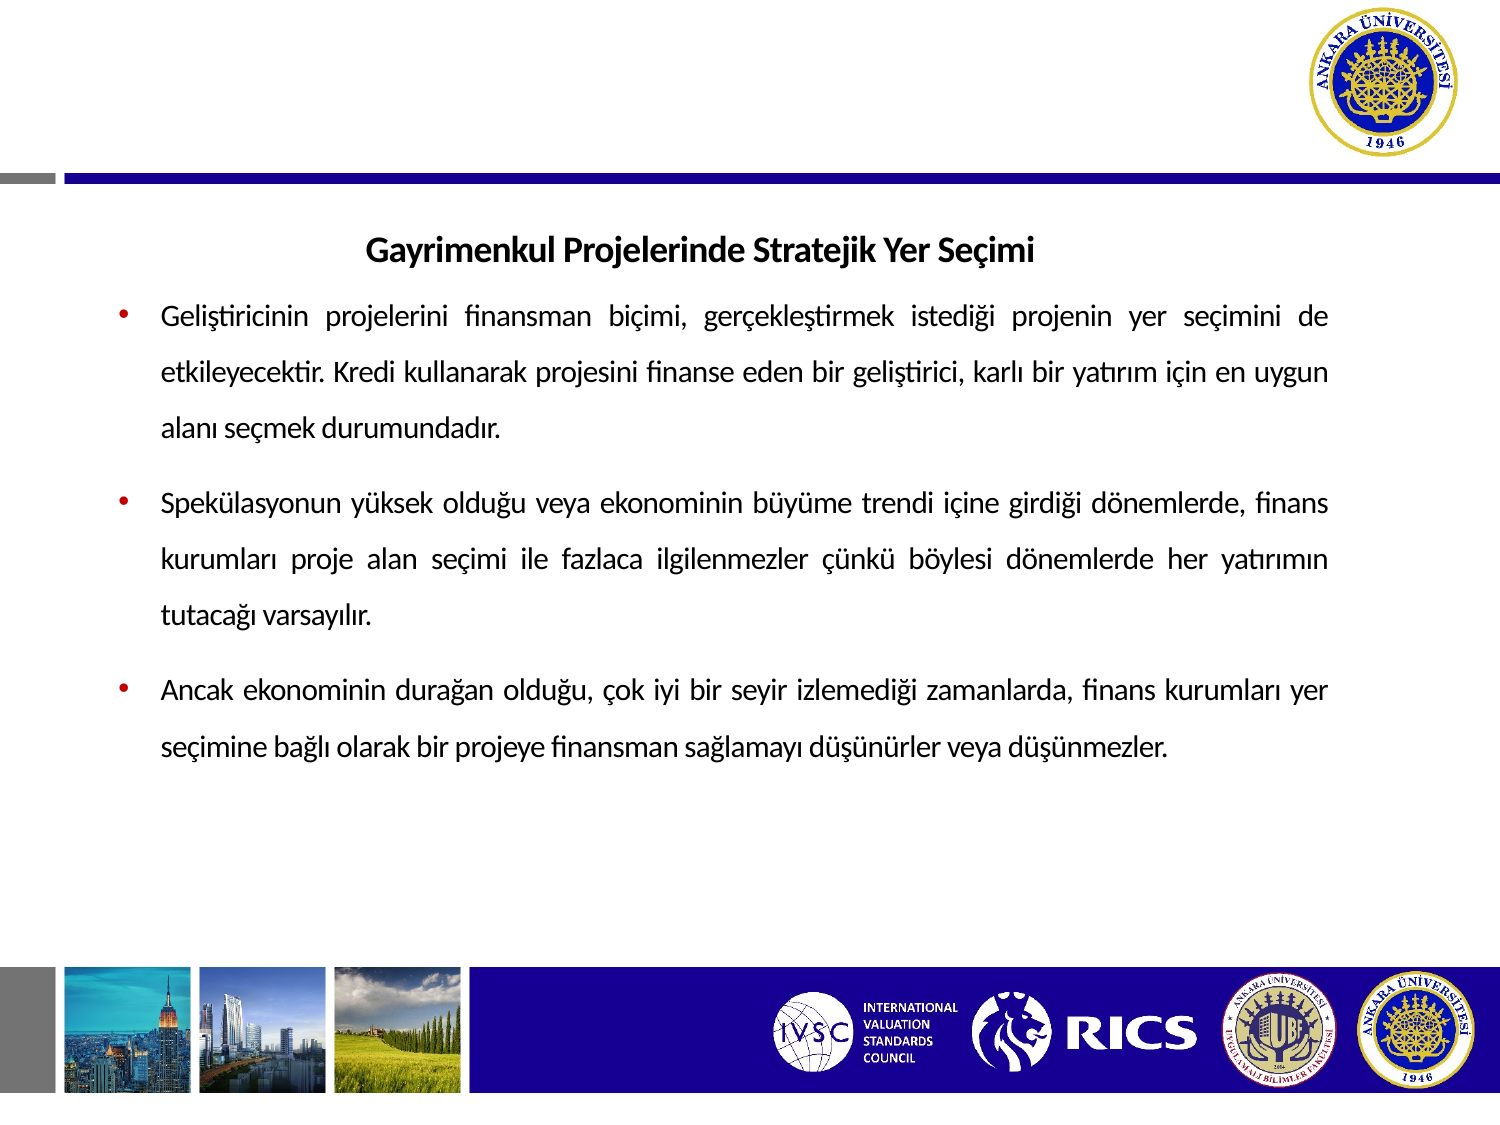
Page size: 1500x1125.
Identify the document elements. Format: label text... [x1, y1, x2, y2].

text_box Geliştiricinin projelerini finansman biçimi, gerçekleştirmek istediği projenin yer seçimini de etkileyecektir. Kredi kullanarak projesini finanse eden bir geliştirici, karlı bir yatırım için en uygun alanı seçmek durumundadır. Spekülasyonun yüksek olduğu veya ekonominin büyüme trendi içine girdiği dönemlerde, finans kurumları proje alan seçimi ile fazlaca ilgilenmezler çünkü böylesi dönemlerde her yatırımın tutacağı varsayılır. Ancak ekonominin durağan olduğu, çok iyi bir seyir izlemediği zamanlarda, finans kurumları yer seçimine bağlı olarak bir projeye finansman sağlamayı düşünürler veya düşünmezler. [103, 268, 1344, 921]
picture [0, 0, 1500, 1125]
text_box Gayrimenkul Projelerinde Stratejik Yer Seçimi [350, 194, 1051, 277]
